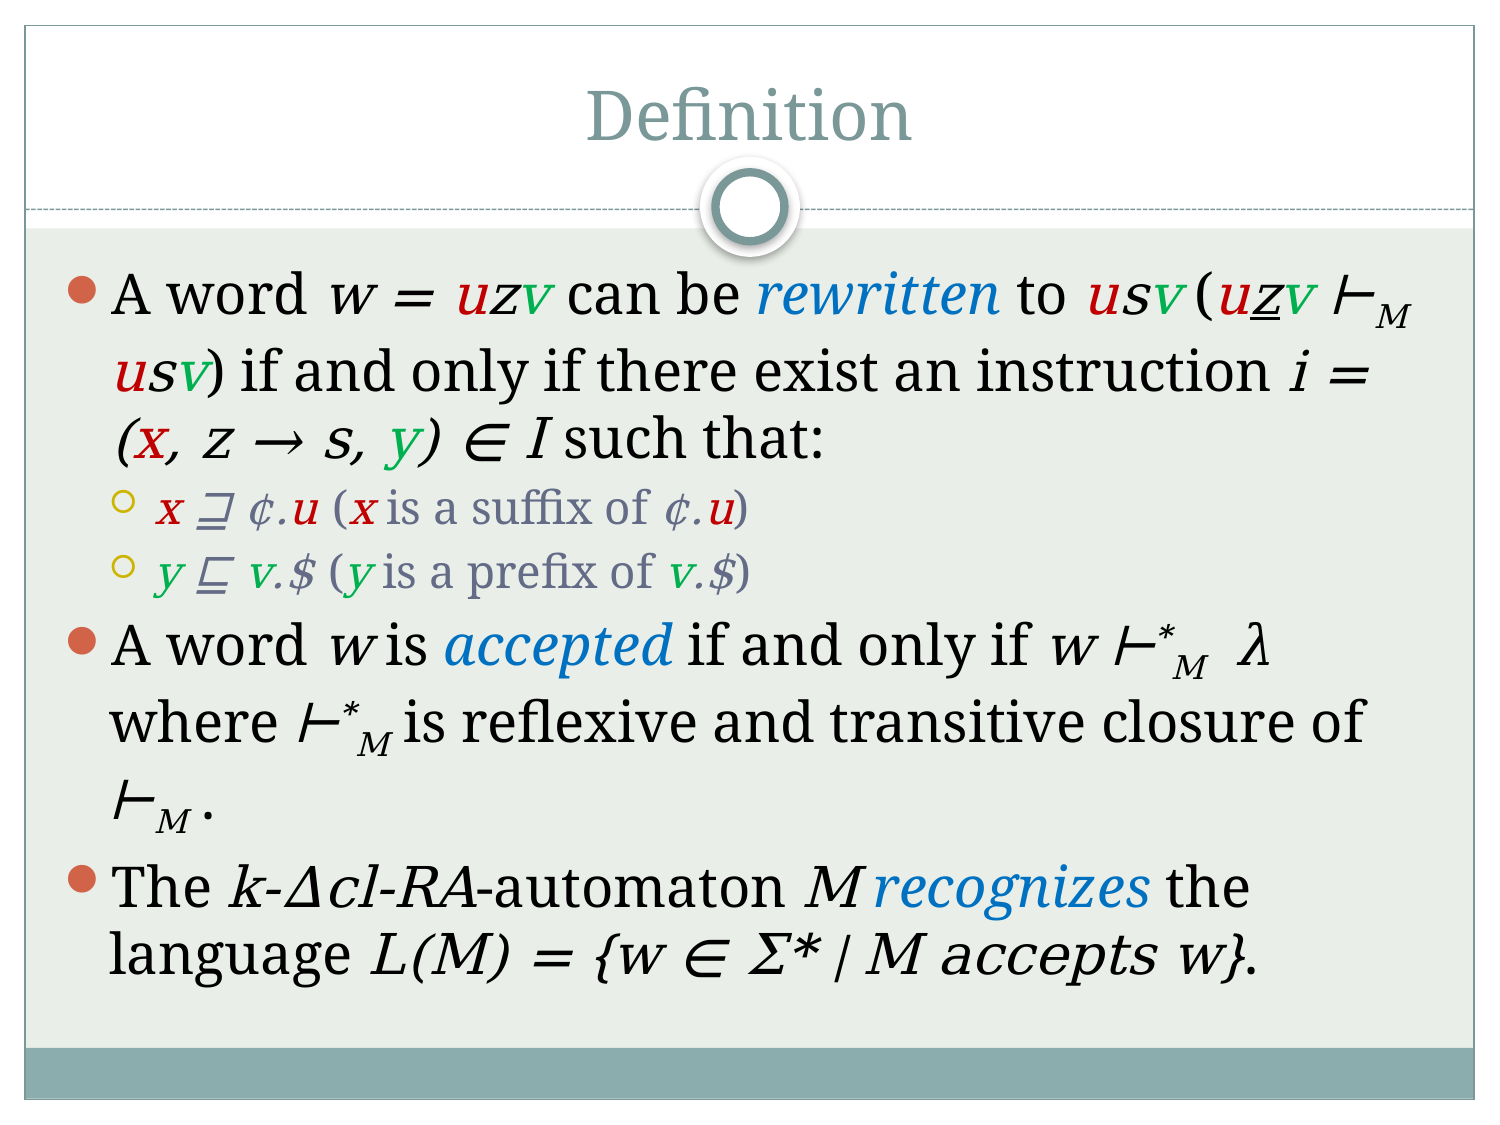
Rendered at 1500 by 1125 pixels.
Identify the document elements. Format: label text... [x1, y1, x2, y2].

list A word w = uzv can be rewritten to usv (uzv ⊢M usv) if and only if there exist an instruction i = (x, z → s, y) ∊ I such that: x ⊒ ¢.u (x is a suffix of ¢.u) y ⊑ v.$ (y is a prefix of v.$) A word w is accepted if and only if w ⊢*M λ where ⊢*M is reflexive and transitive closure of ⊢M . The k-Δcl-RA-automaton M recognizes the language L(M) = {w ∊ Σ* | M accepts w}. [49, 250, 1445, 1001]
title Definition [49, 37, 1450, 162]
